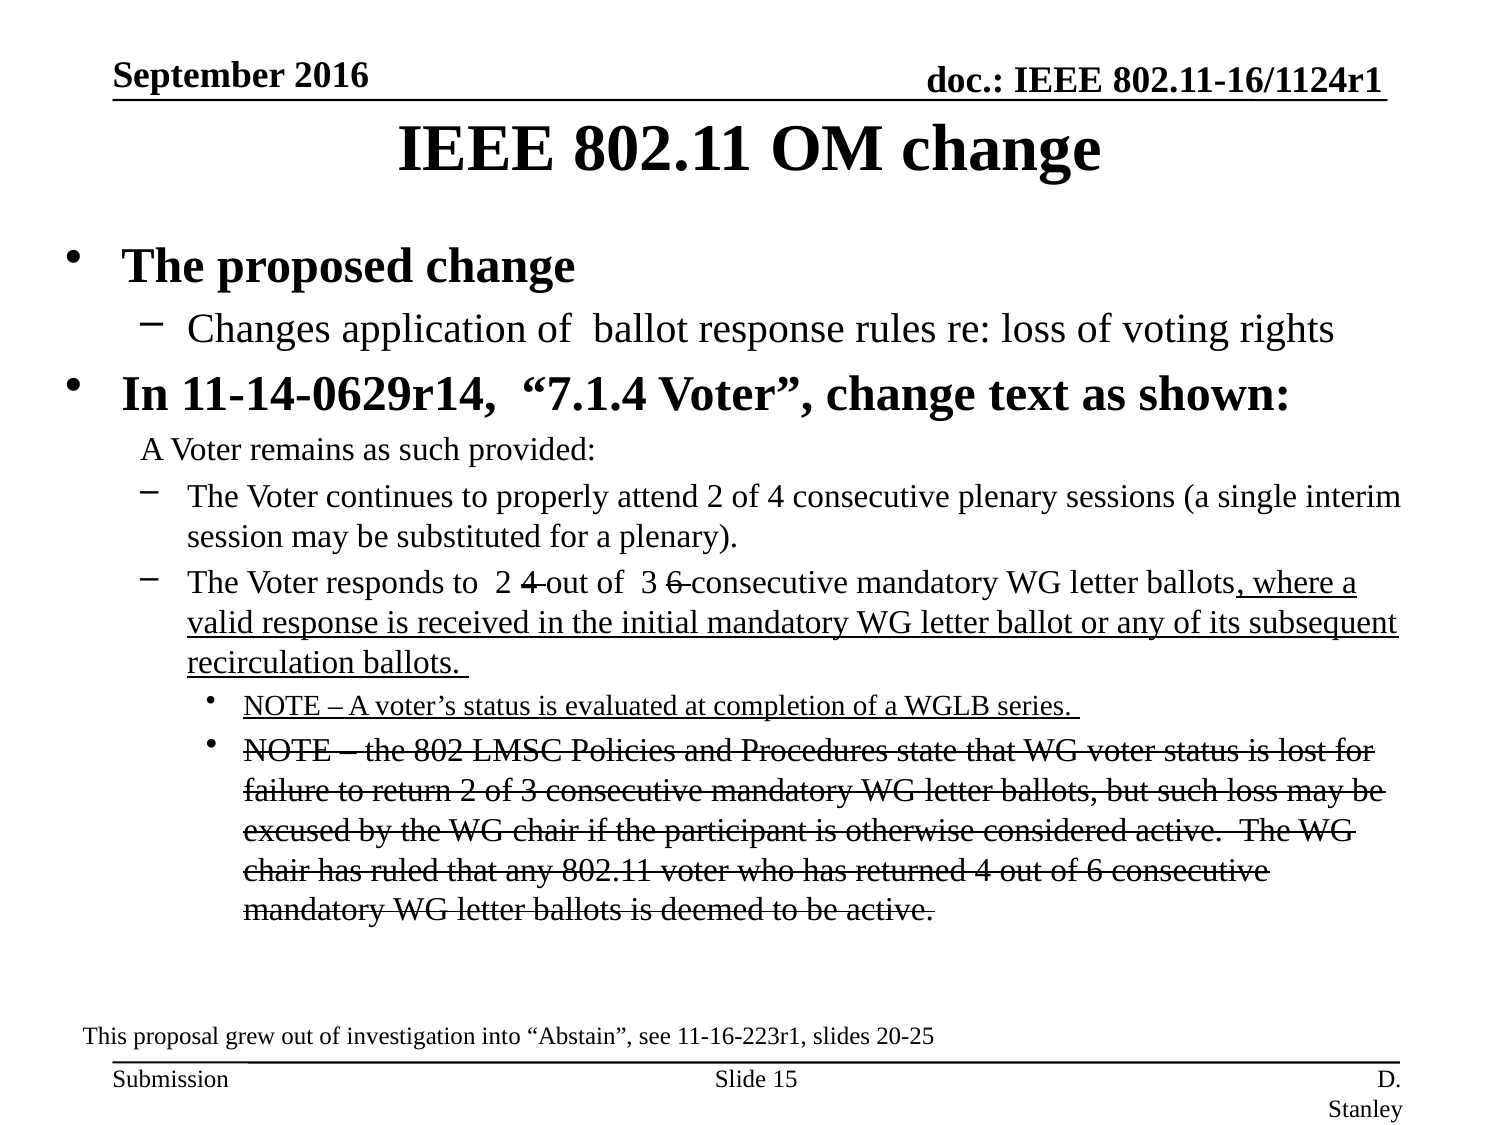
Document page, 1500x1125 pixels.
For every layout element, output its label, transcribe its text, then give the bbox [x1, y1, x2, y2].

text_box This proposal grew out of investigation into “Abstain”, see 11-16-223r1, slides 20-25 [68, 1012, 951, 1058]
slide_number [112, 49, 401, 96]
list The proposed change Changes application of ballot response rules re: loss of voting rights In 11-14-0629r14, “7.1.4 Voter”, change text as shown: A Voter remains as such provided: The Voter continues to properly attend 2 of 4 consecutive plenary sessions (a single interim session may be substituted for a plenary). The Voter responds to 2 4 out of 3 6 consecutive mandatory WG letter ballots, where a valid response is received in the initial mandatory WG letter ballot or any of its subsequent recirculation ballots. NOTE – A voter’s status is evaluated at completion of a WGLB series. NOTE – the 802 LMSC Policies and Procedures state that WG voter status is lost for failure to return 2 of 3 consecutive mandatory WG letter ballots, but such loss may be excused by the WG chair if the participant is otherwise considered active. The WG chair has ruled that any 802.11 voter who has returned 4 out of 6 consecutive mandatory WG letter ballots is deemed to be active. [49, 224, 1426, 976]
slide_number Slide 15 [712, 1061, 800, 1093]
footer D. Stanley, HP Enterprise [1324, 1061, 1402, 1093]
title IEEE 802.11 OM change [112, 74, 1388, 213]
